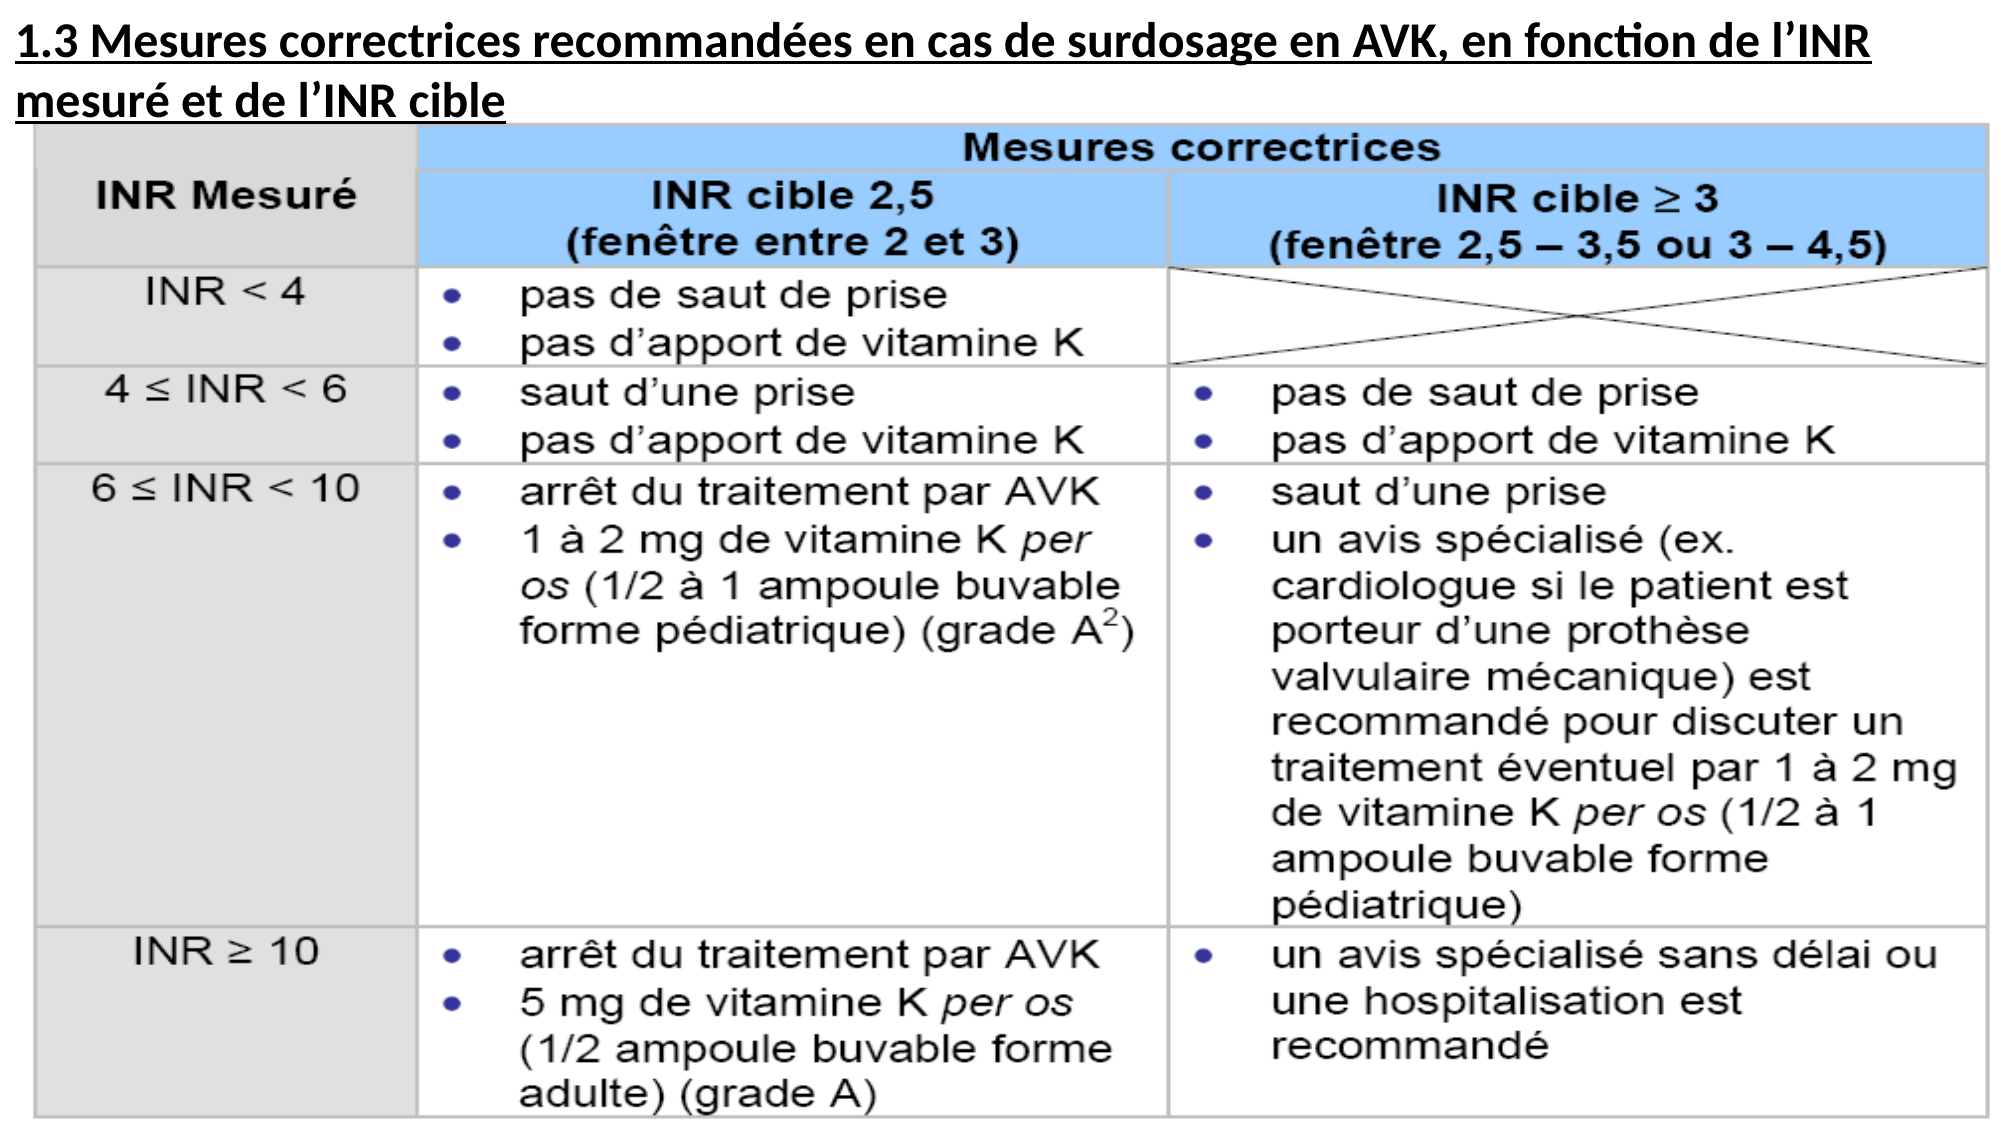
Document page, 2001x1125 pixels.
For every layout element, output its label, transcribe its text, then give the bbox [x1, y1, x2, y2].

picture [0, 105, 2000, 1125]
text_box 1.3 Mesures correctrices recommandées en cas de surdosage en AVK, en fonction de l’INR mesuré et de l’INR cible [0, 0, 2000, 104]
